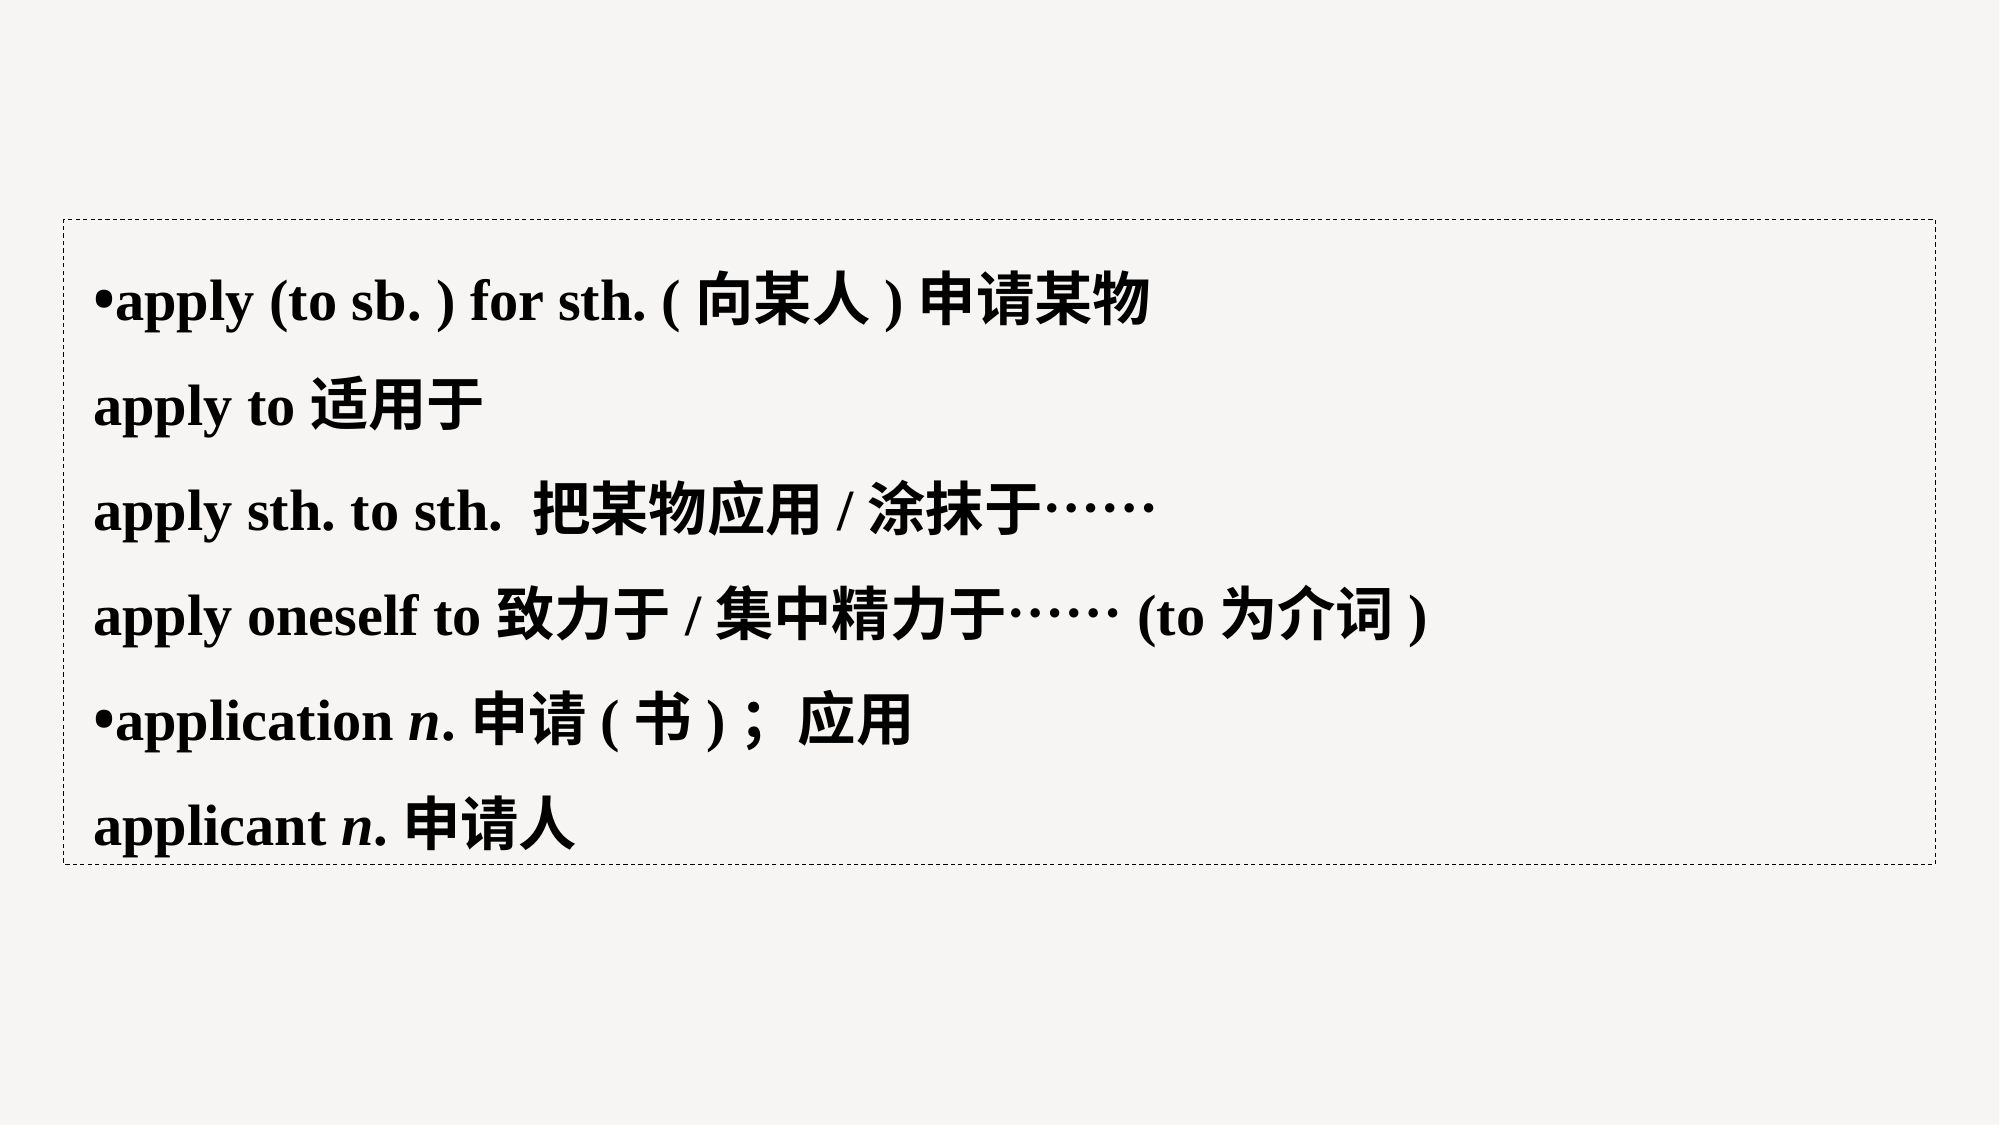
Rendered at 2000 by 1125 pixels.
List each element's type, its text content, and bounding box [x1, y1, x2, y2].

text_box •apply (to sb. ) for sth. (向某人)申请某物 apply to适用于 apply sth. to sth. 把某物应用/涂抹于…… apply oneself to致力于/集中精力于……(to为介词) •application n.申请(书)；应用 applicant n.申请人 [63, 219, 1936, 865]
